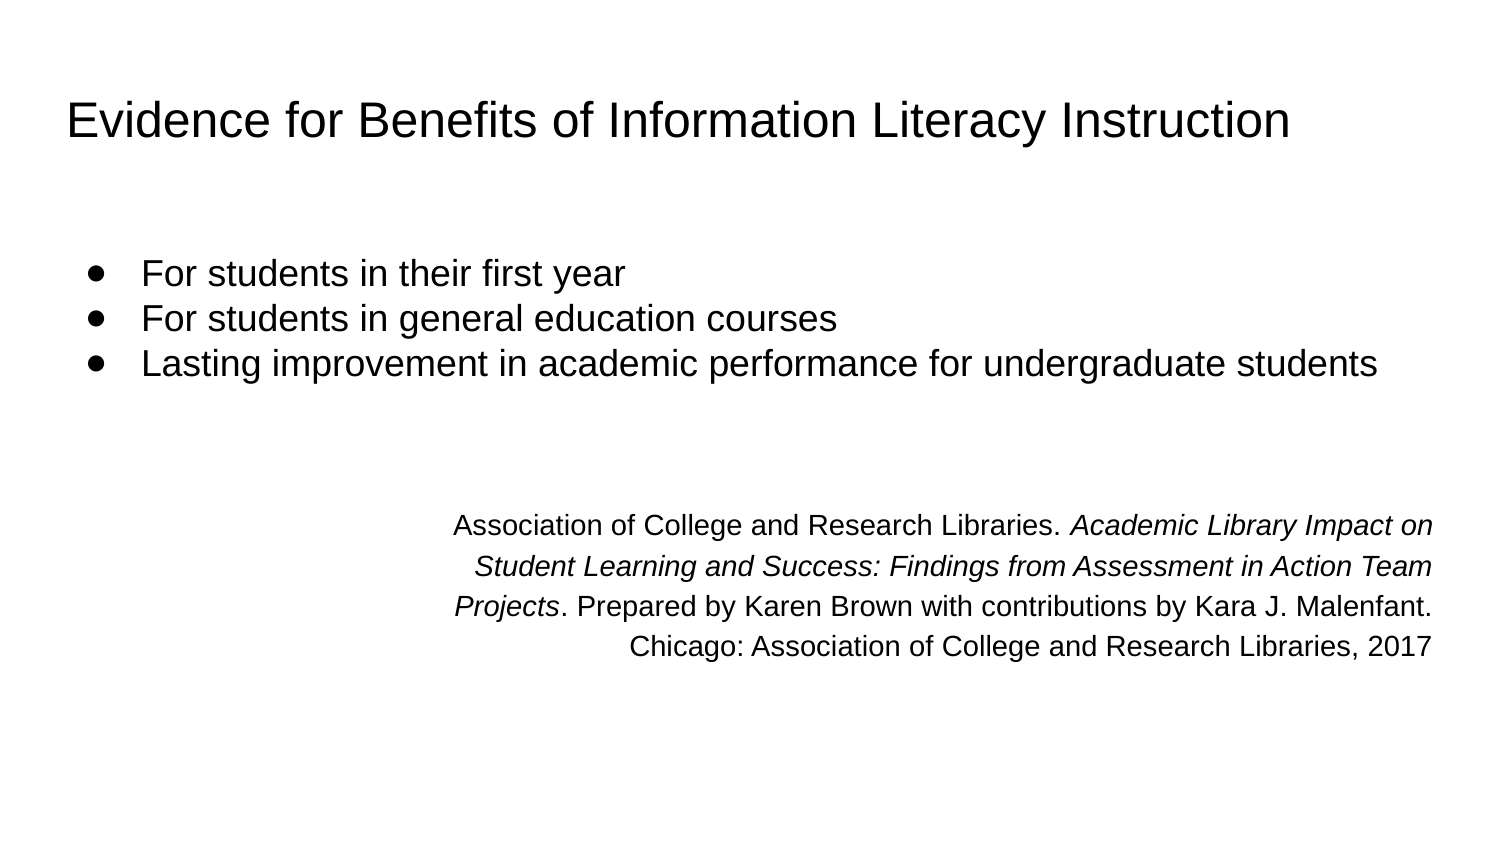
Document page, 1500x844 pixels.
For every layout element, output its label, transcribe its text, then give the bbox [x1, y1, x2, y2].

list For students in their first year For students in general education courses Lasting improvement in academic performance for undergraduate students Association of College and Research Libraries. Academic Library Impact on Student Learning and Success: Findings from Assessment in Action Team Projects. Prepared by Karen Brown with contributions by Kara J. Malenfant. Chicago: Association of College and Research Libraries, 2017 [51, 189, 1449, 750]
title Evidence for Benefits of Information Literacy Instruction [51, 72, 1449, 167]
